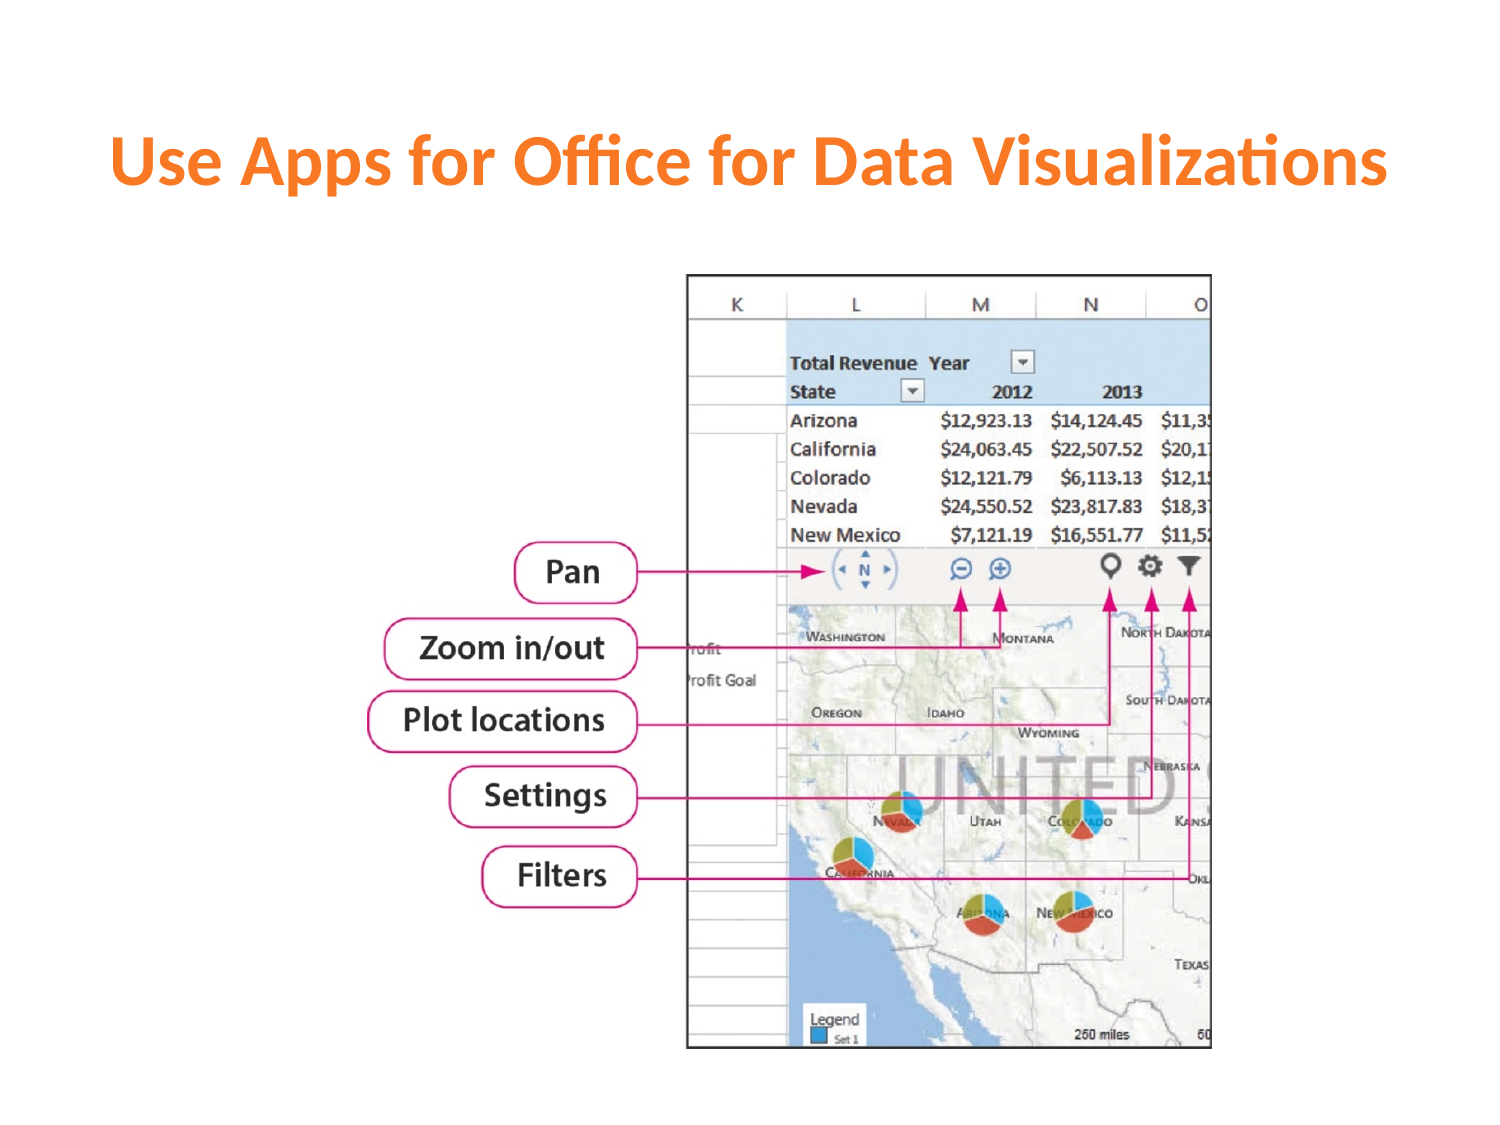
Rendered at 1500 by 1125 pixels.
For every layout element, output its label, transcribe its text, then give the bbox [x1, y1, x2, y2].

picture [367, 274, 1212, 1051]
title Use Apps for Office for Data Visualizations [75, 62, 1425, 250]
